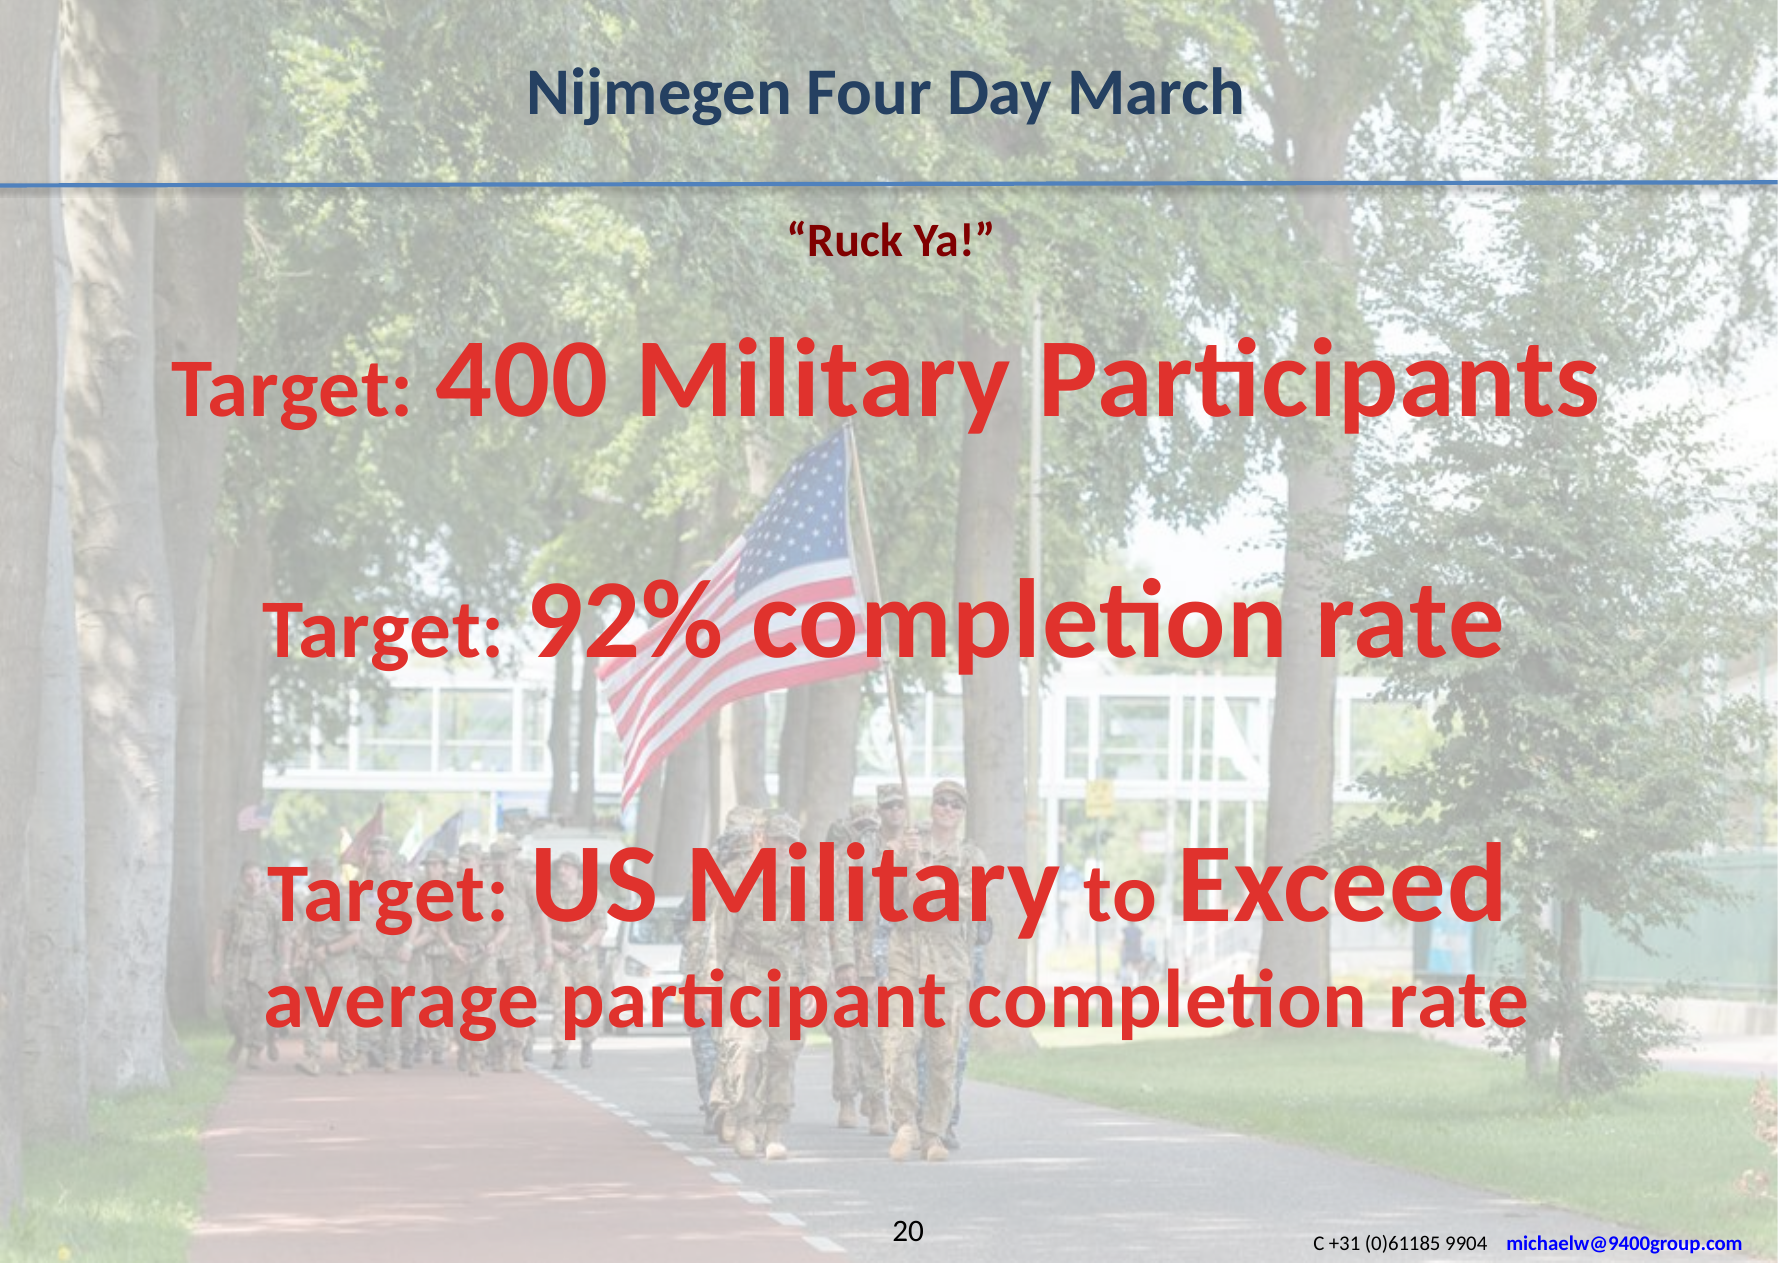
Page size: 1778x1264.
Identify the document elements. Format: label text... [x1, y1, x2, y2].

slide_number 20 [874, 1201, 1290, 1263]
text_box Target: 92% completion rate [247, 537, 1548, 688]
text_box Nijmegen Four Day March “Ruck Ya!” [113, 39, 1658, 190]
text_box Target: 400 Military Participants [156, 296, 1642, 447]
text_box Target: US Military to Exceed average participant completion rate [248, 801, 1547, 1052]
